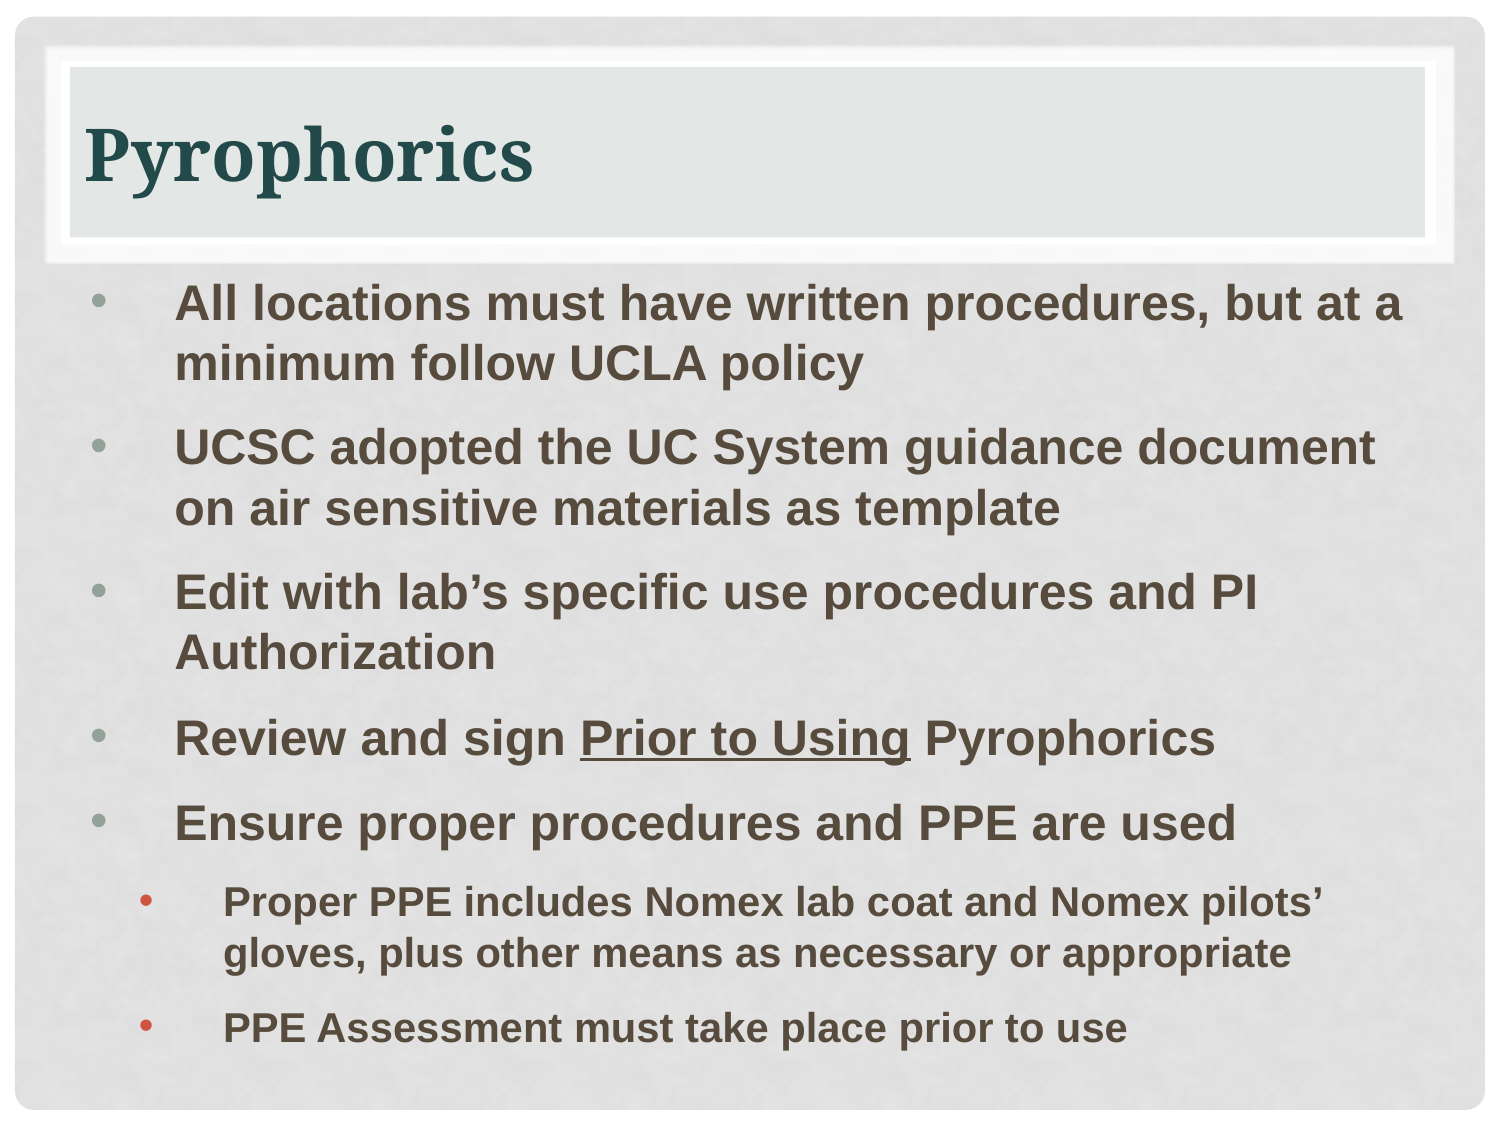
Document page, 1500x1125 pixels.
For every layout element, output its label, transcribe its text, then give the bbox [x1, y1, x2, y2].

title Pyrophorics [69, 66, 1425, 238]
list All locations must have written procedures, but at a minimum follow UCLA policy UCSC adopted the UC System guidance document on air sensitive materials as template Edit with lab’s specific use procedures and PI Authorization Review and sign Prior to Using Pyrophorics Ensure proper procedures and PPE are used Proper PPE includes Nomex lab coat and Nomex pilots’ gloves, plus other means as necessary or appropriate PPE Assessment must take place prior to use [75, 262, 1463, 1063]
